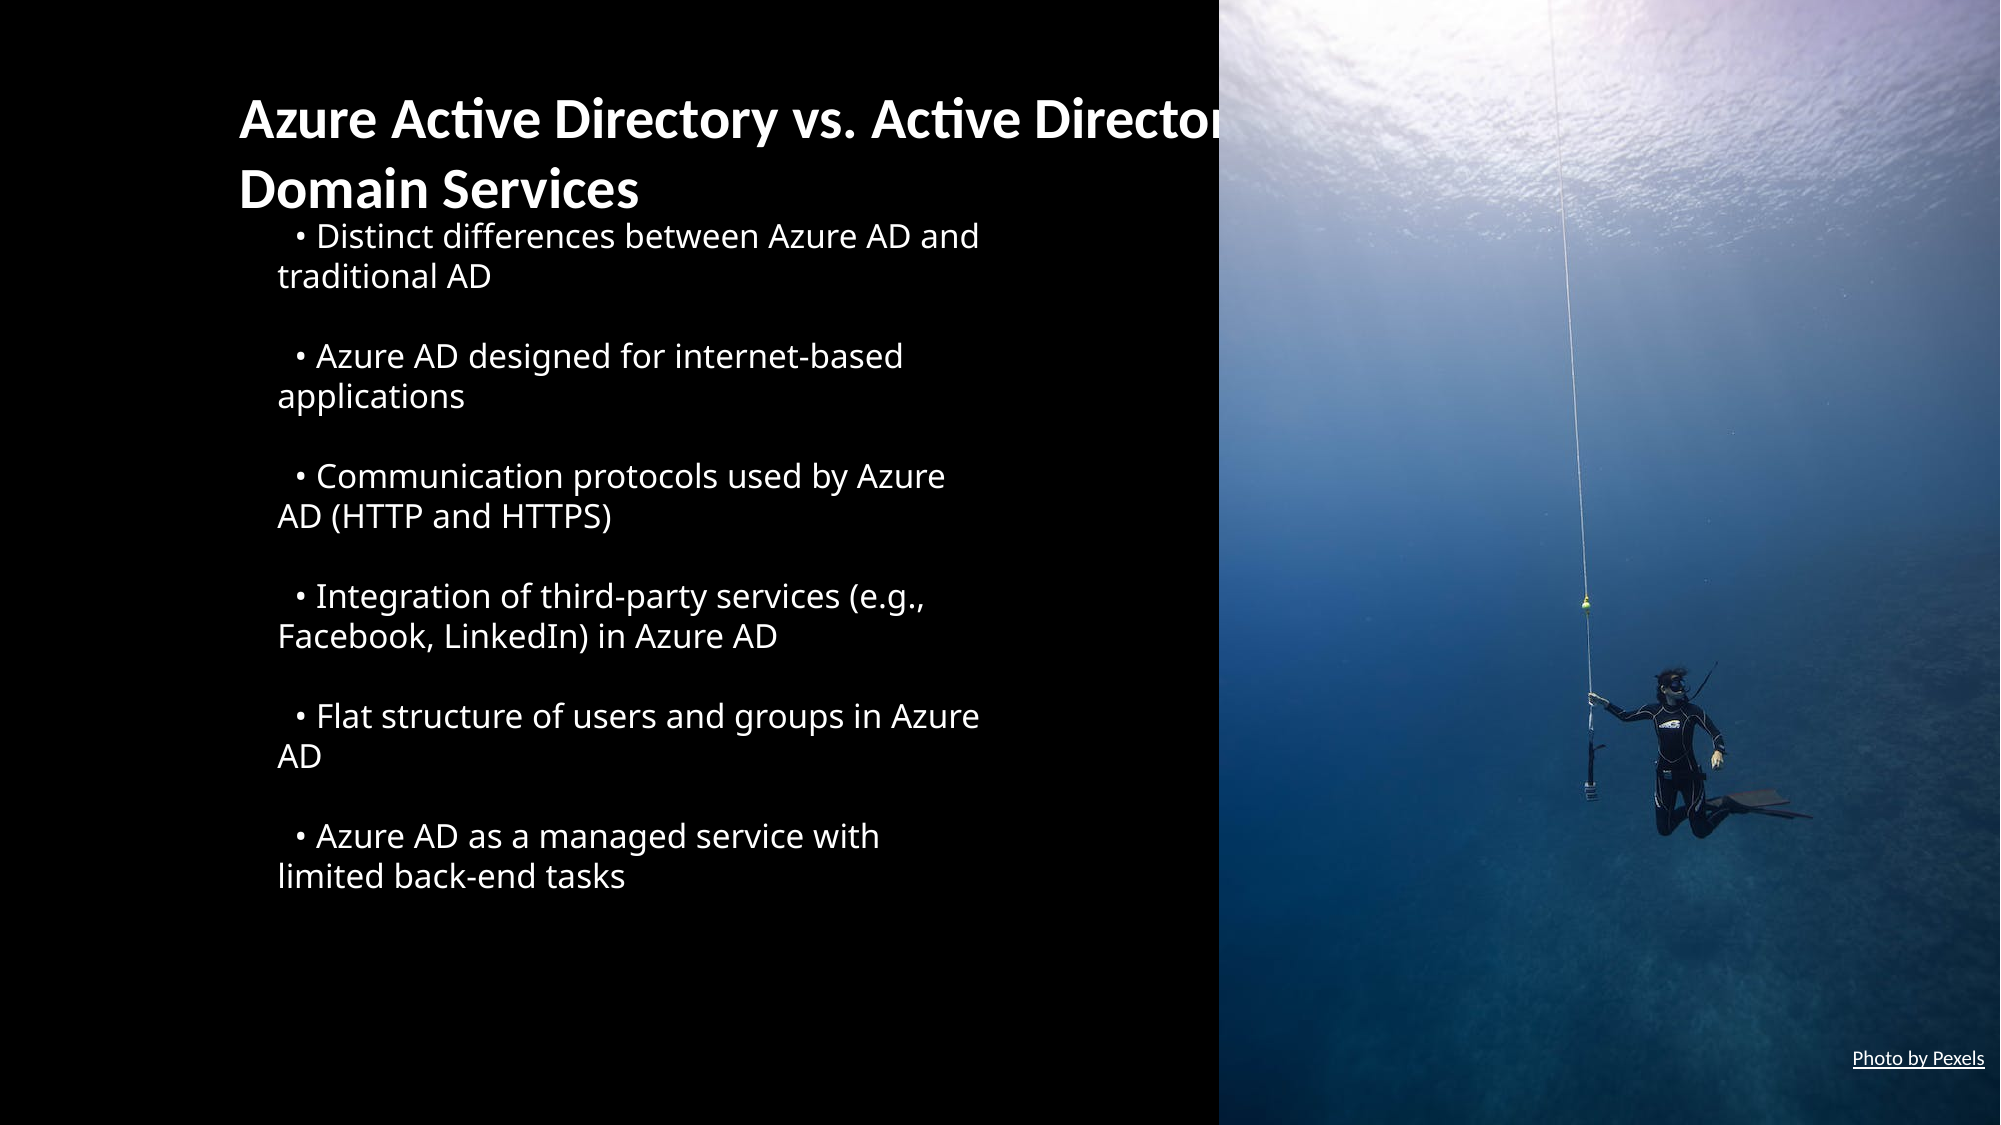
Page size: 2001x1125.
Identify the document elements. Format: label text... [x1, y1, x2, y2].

text_box • Azure AD designed for internet-based applications [262, 337, 1013, 413]
text_box • Distinct differences between Azure AD and traditional AD [262, 217, 1013, 293]
text_box • Communication protocols used by Azure AD (HTTP and HTTPS) [262, 457, 1013, 533]
text_box • Integration of third-party services (e.g., Facebook, LinkedIn) in Azure AD [262, 577, 1013, 653]
text_box • Azure AD as a managed service with limited back-end tasks [262, 817, 1013, 893]
text_box • Flat structure of users and groups in Azure AD [262, 697, 1013, 773]
picture [1219, 0, 2000, 1125]
text_box Azure Active Directory vs. Active Directory Domain Services [225, 112, 1219, 188]
